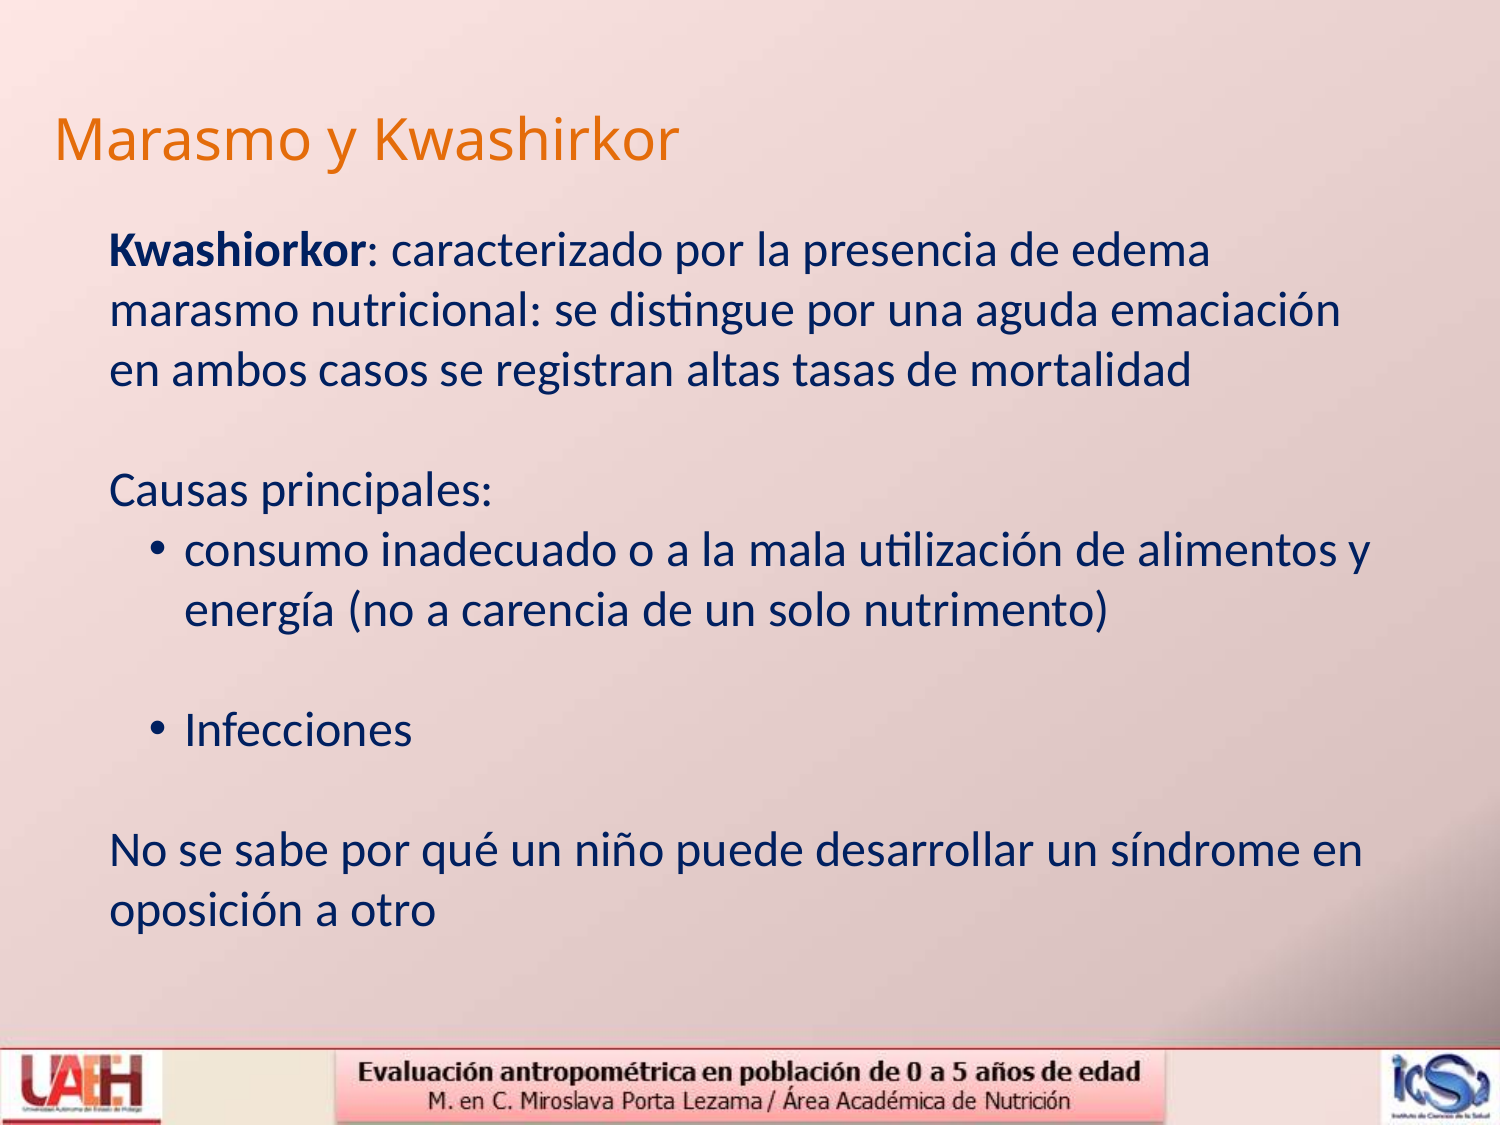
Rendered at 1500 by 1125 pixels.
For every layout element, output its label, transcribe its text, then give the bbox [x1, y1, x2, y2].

text_box Kwashiorkor: caracterizado por la presencia de edema marasmo nutricional: se distingue por una aguda emaciación en ambos casos se registran altas tasas de mortalidad Causas principales: consumo inadecuado o a la mala utilización de alimentos y energía (no a carencia de un solo nutrimento) Infecciones No se sabe por qué un niño puede desarrollar un síndrome en oposición a otro [94, 209, 1406, 945]
picture [0, 0, 1500, 1125]
text_box Marasmo y Kwashirkor [38, 94, 695, 180]
